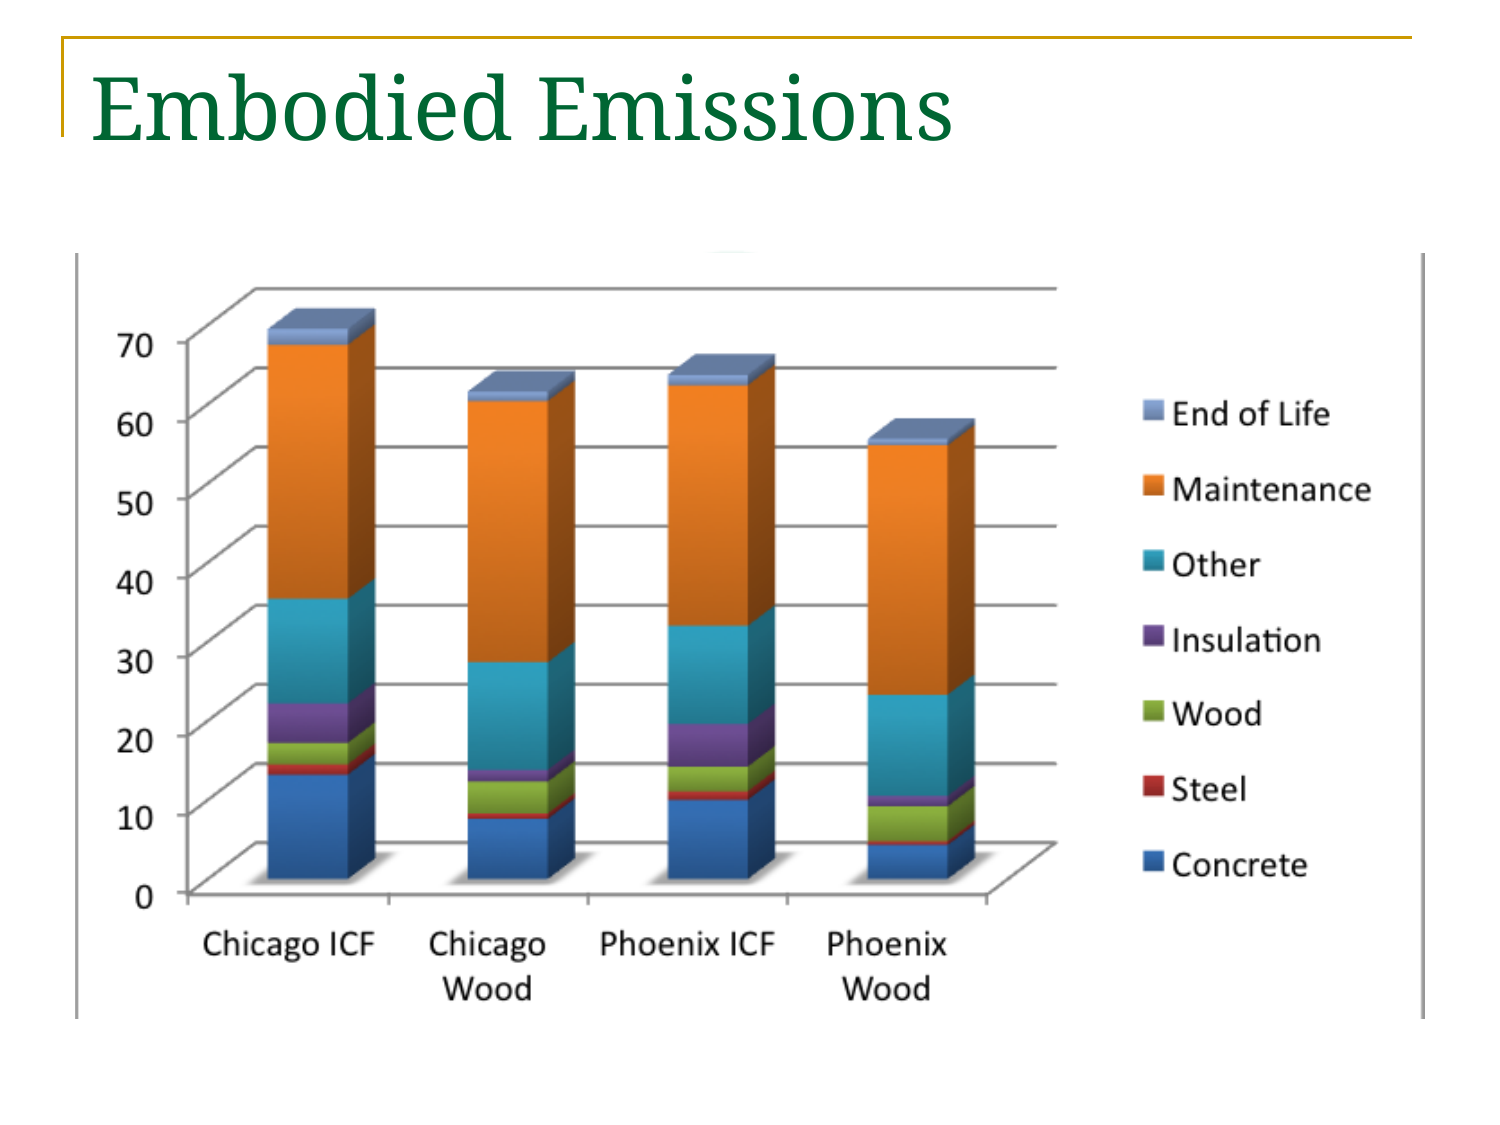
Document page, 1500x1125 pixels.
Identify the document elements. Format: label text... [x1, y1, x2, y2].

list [74, 252, 1426, 1019]
title Embodied Emissions [74, 45, 1426, 233]
